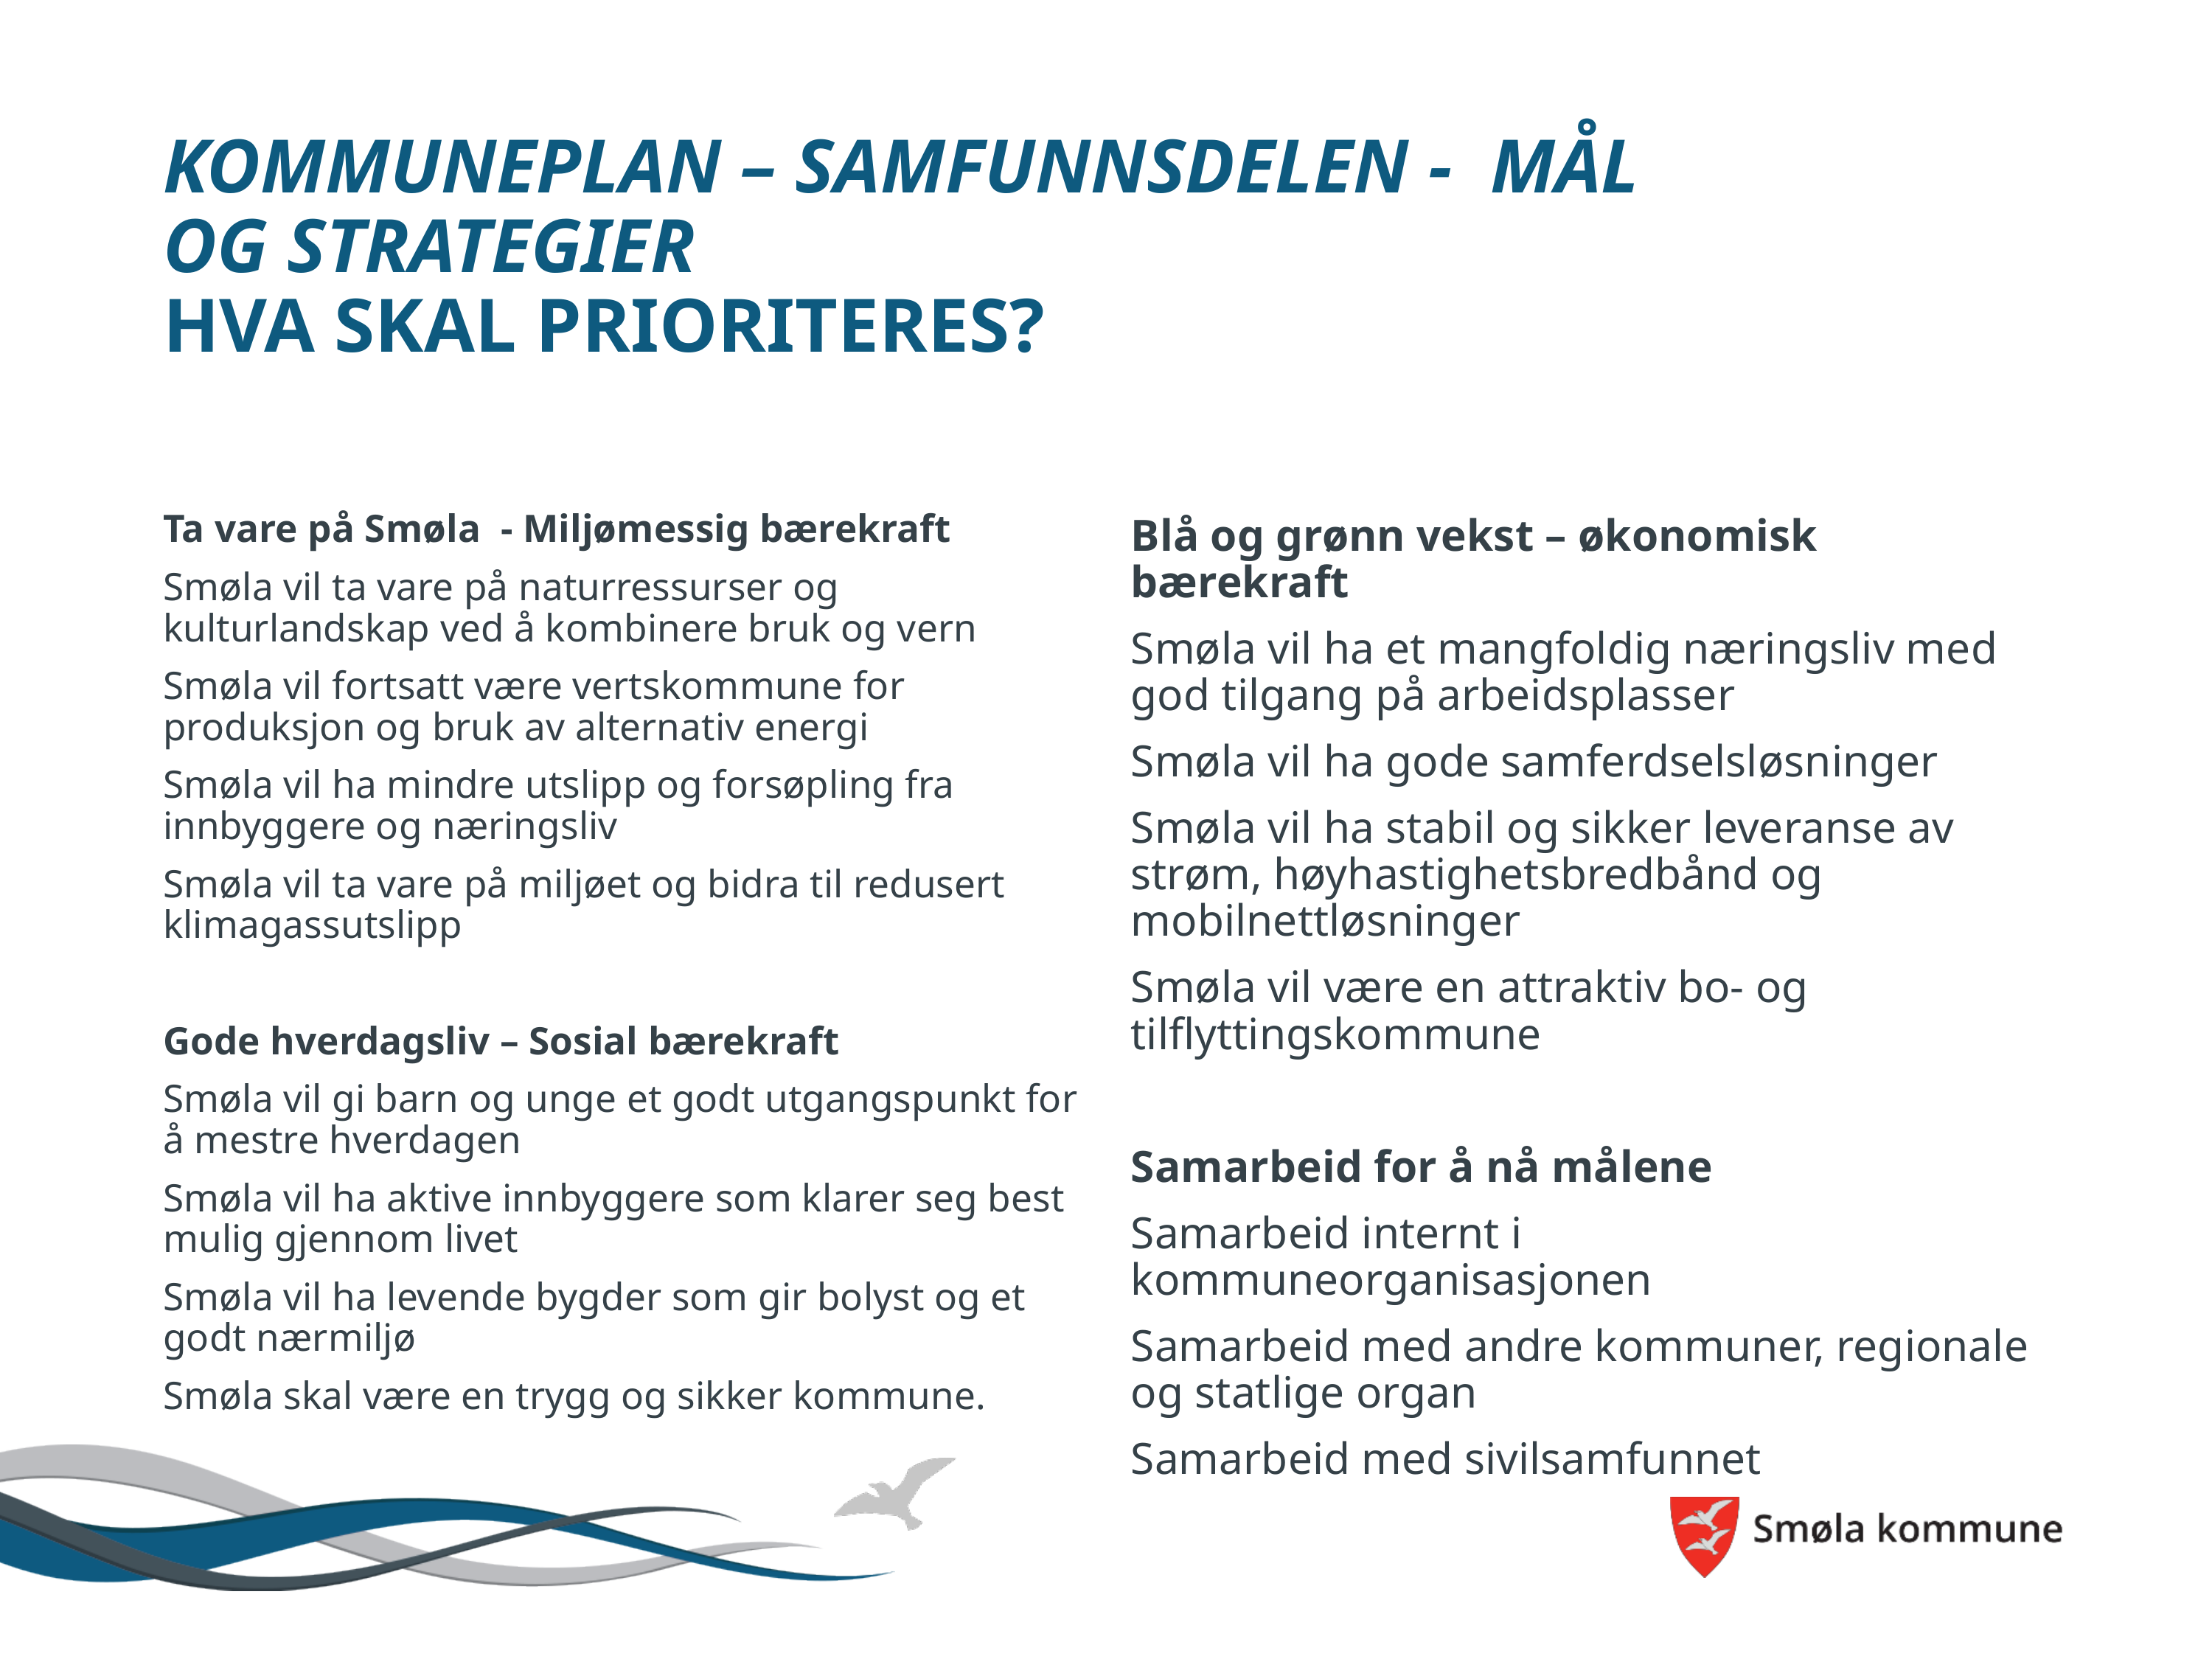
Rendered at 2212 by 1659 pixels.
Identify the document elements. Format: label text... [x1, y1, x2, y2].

title Kommuneplan – samfunnsdelen - mål og strategier hva skal prioriteres? [152, 88, 2060, 409]
list Ta vare på Smøla - Miljømessig bærekraft Smøla vil ta vare på naturressurser og kulturlandskap ved å kombinere bruk og vern Smøla vil fortsatt være vertskommune for produksjon og bruk av alternativ energi Smøla vil ha mindre utslipp og forsøpling fra innbyggere og næringsliv Smøla vil ta vare på miljøet og bidra til redusert klimagassutslipp Gode hverdagsliv – Sosial bærekraft Smøla vil gi barn og unge et godt utgangspunkt for å mestre hverdagen Smøla vil ha aktive innbyggere som klarer seg best mulig gjennom livet Smøla vil ha levende bygder som gir bolyst og et godt nærmiljø Smøla skal være en trygg og sikker kommune. [152, 441, 1093, 1495]
list Blå og grønn vekst – økonomisk bærekraft Smøla vil ha et mangfoldig næringsliv med god tilgang på arbeidsplasser Smøla vil ha gode samferdselsløsninger Smøla vil ha stabil og sikker leveranse av strøm, høyhastighetsbredbånd og mobilnettløsninger Smøla vil være en attraktiv bo- og tilflyttingskommune Samarbeid for å nå målene Samarbeid internt i kommuneorganisasjonen Samarbeid med andre kommuner, regionale og statlige organ Samarbeid med sivilsamfunnet [1119, 441, 2060, 1495]
picture [1670, 1497, 2062, 1578]
picture [0, 1444, 956, 1591]
